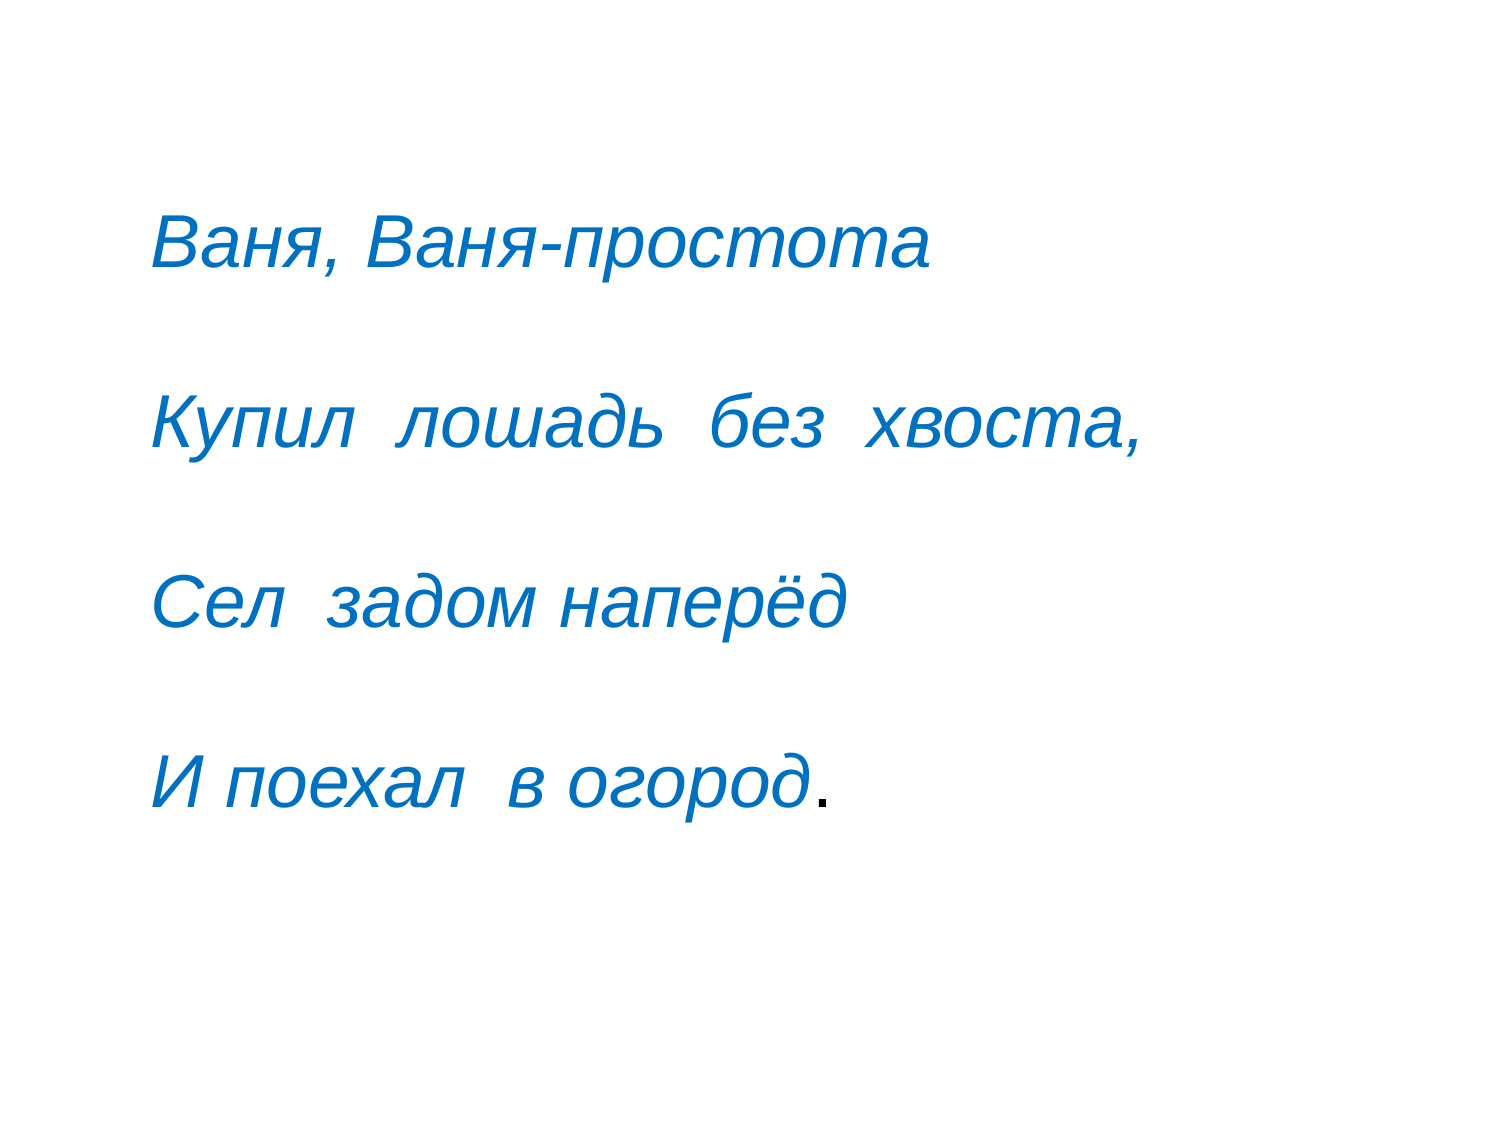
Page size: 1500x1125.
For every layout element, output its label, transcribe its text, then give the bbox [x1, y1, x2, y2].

text_box Ваня, Ваня-простота Купил лошадь без хвоста, Сел задом наперёд И поехал в огород. [135, 95, 1500, 831]
